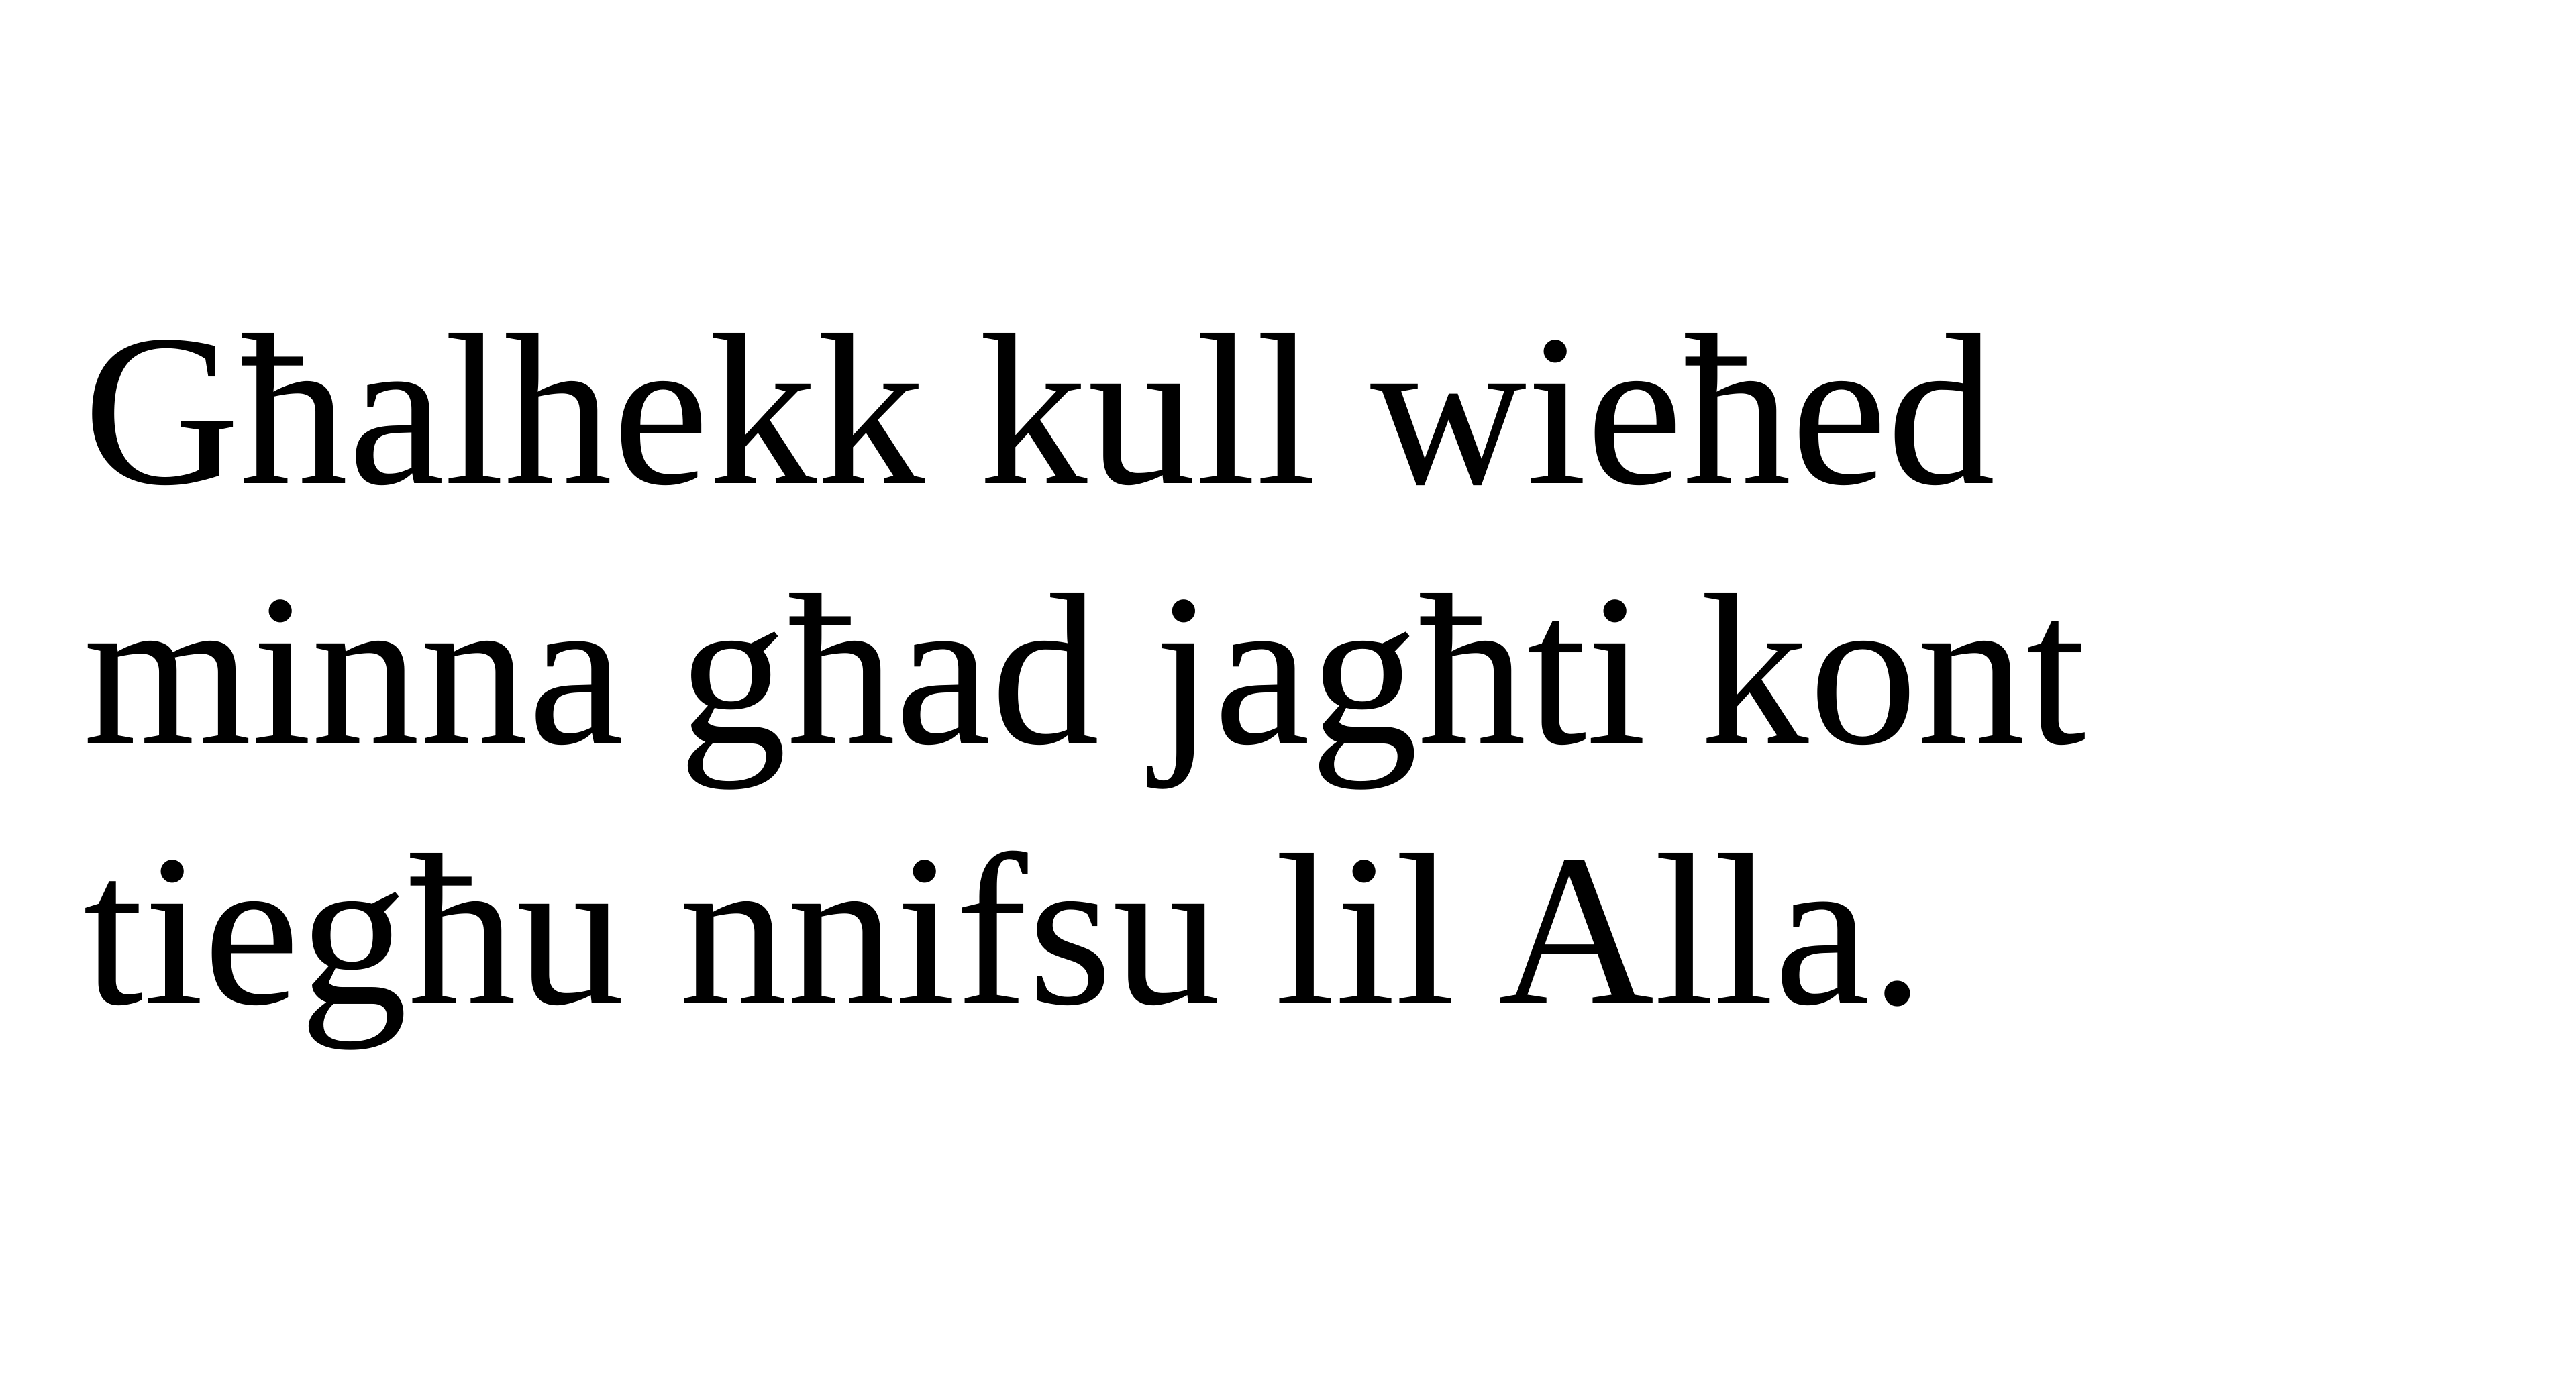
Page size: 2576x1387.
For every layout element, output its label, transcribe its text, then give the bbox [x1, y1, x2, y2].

list Għalhekk kull wieħed minna għad jagħti kont tiegħu nnifsu lil Alla. [64, 257, 2511, 1073]
